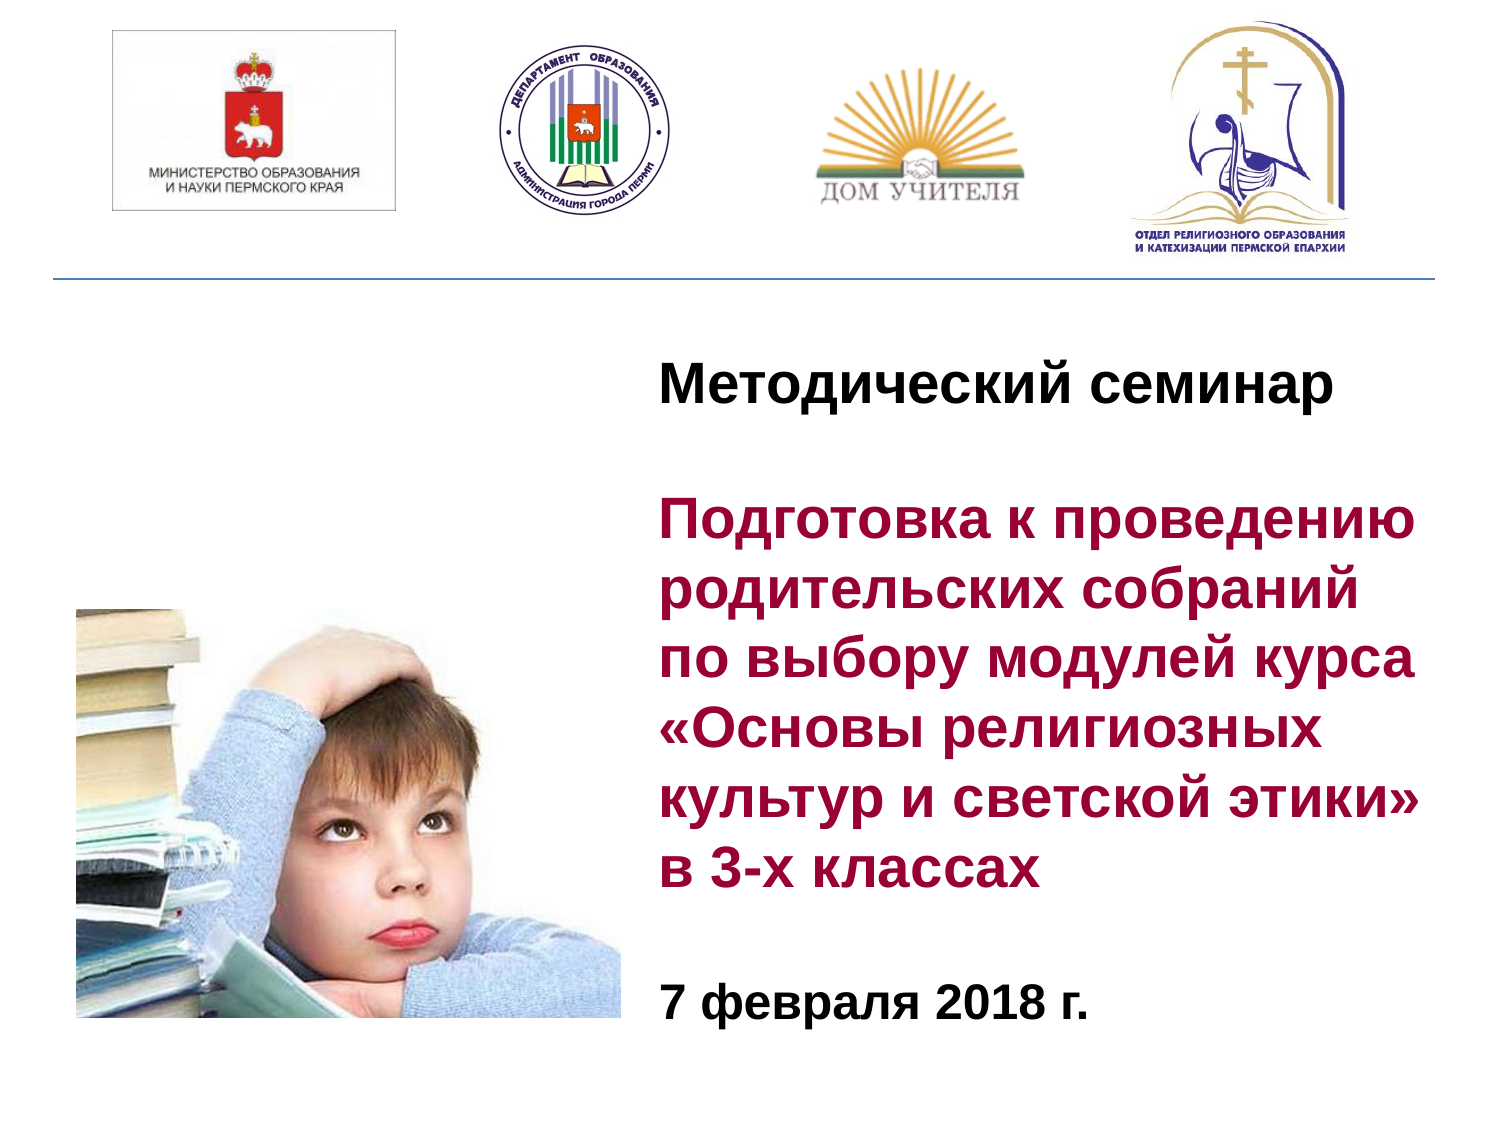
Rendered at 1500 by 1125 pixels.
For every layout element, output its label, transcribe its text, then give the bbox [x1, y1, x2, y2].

picture [489, 42, 680, 223]
title Методический семинар Подготовка к проведению родительских собраний по выбору модулей курса «Основы религиозных культур и светской этики» в 3-х классах 7 февраля 2018 г. [643, 314, 1448, 1036]
picture [1115, 0, 1372, 268]
picture [111, 30, 396, 211]
picture [796, 54, 1046, 222]
picture [76, 609, 621, 1018]
